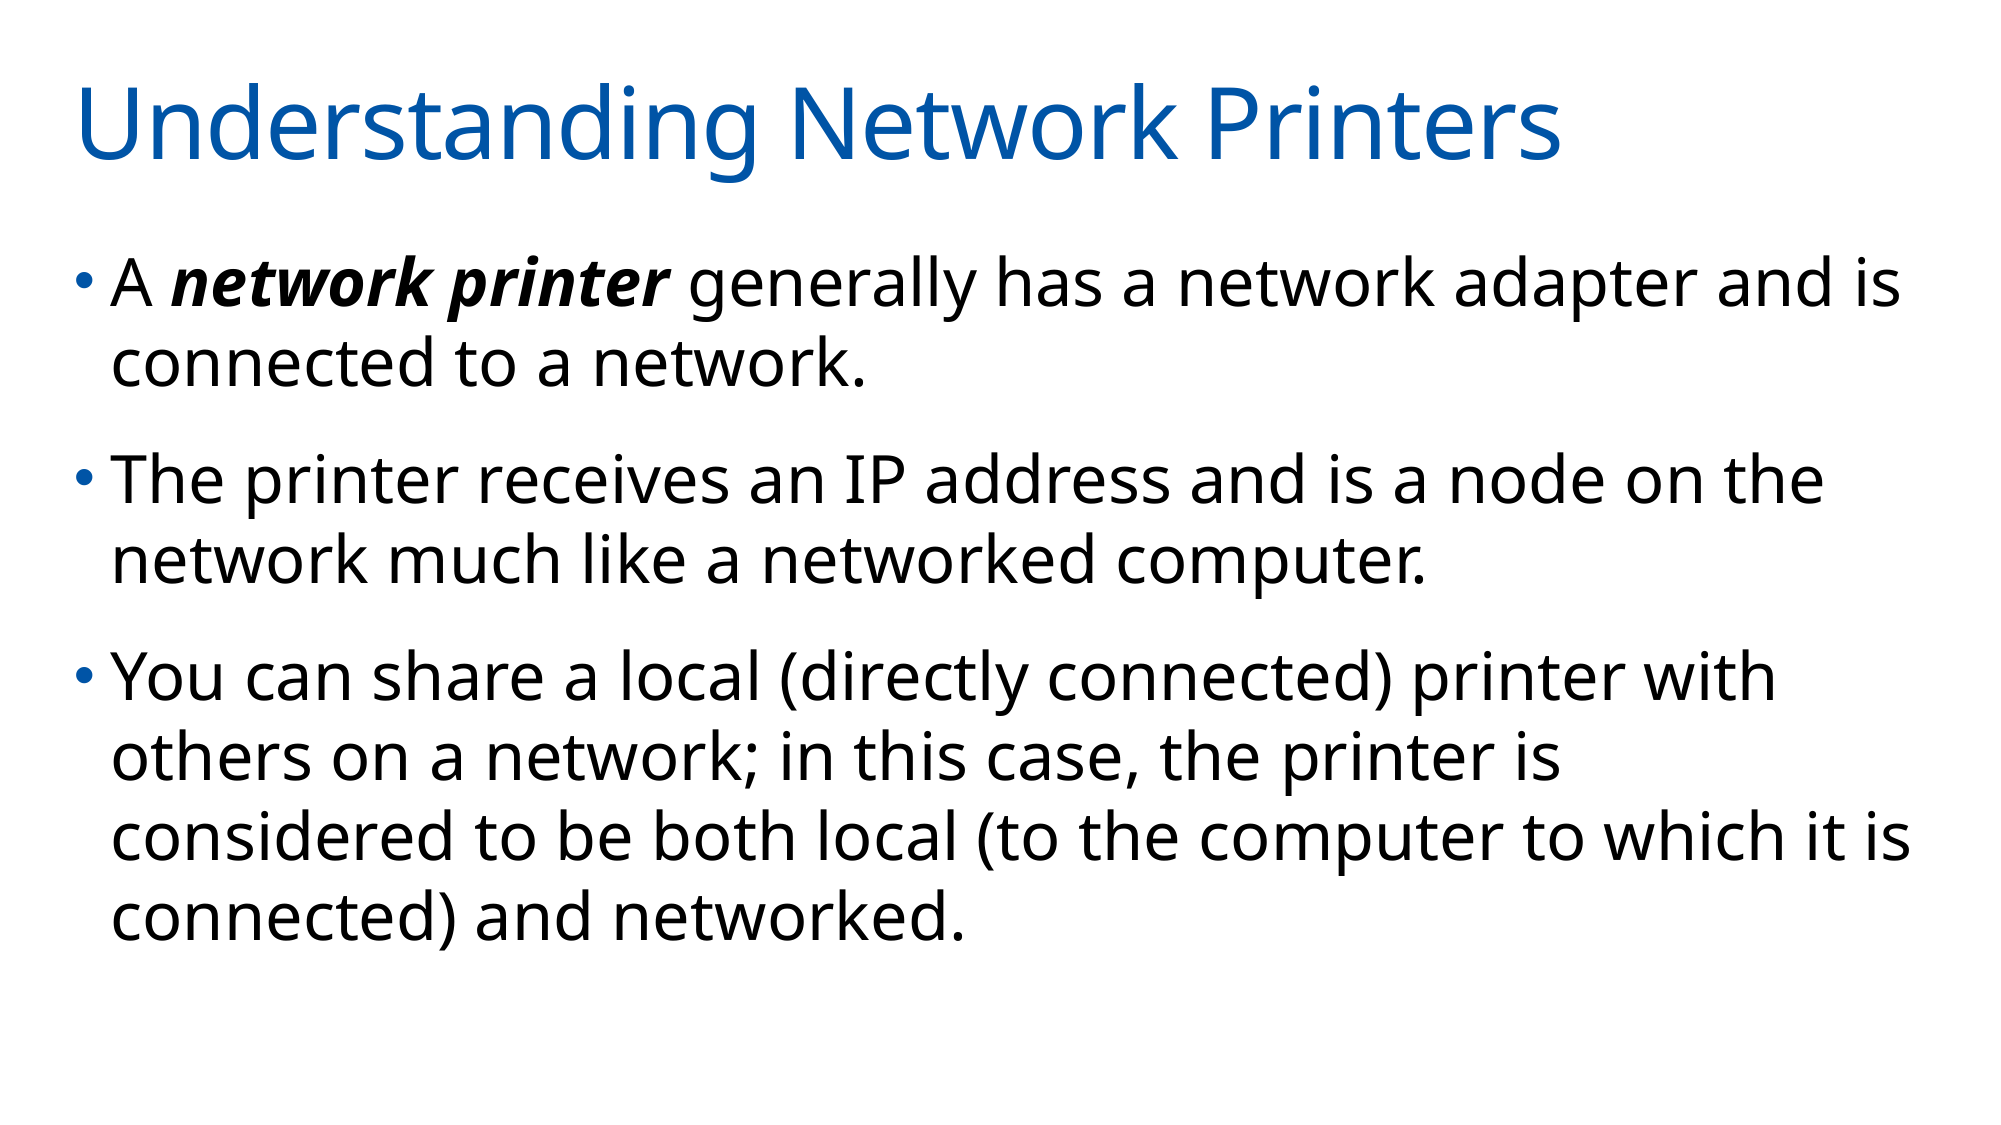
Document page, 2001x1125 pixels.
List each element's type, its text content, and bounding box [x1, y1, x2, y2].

title Understanding Network Printers [58, 58, 1942, 206]
list A network printer generally has a network adapter and is connected to a network. The printer receives an IP address and is a node on the network much like a networked computer. You can share a local (directly connected) printer with others on a network; in this case, the printer is considered to be both local (to the computer to which it is connected) and networked. [58, 224, 1942, 771]
